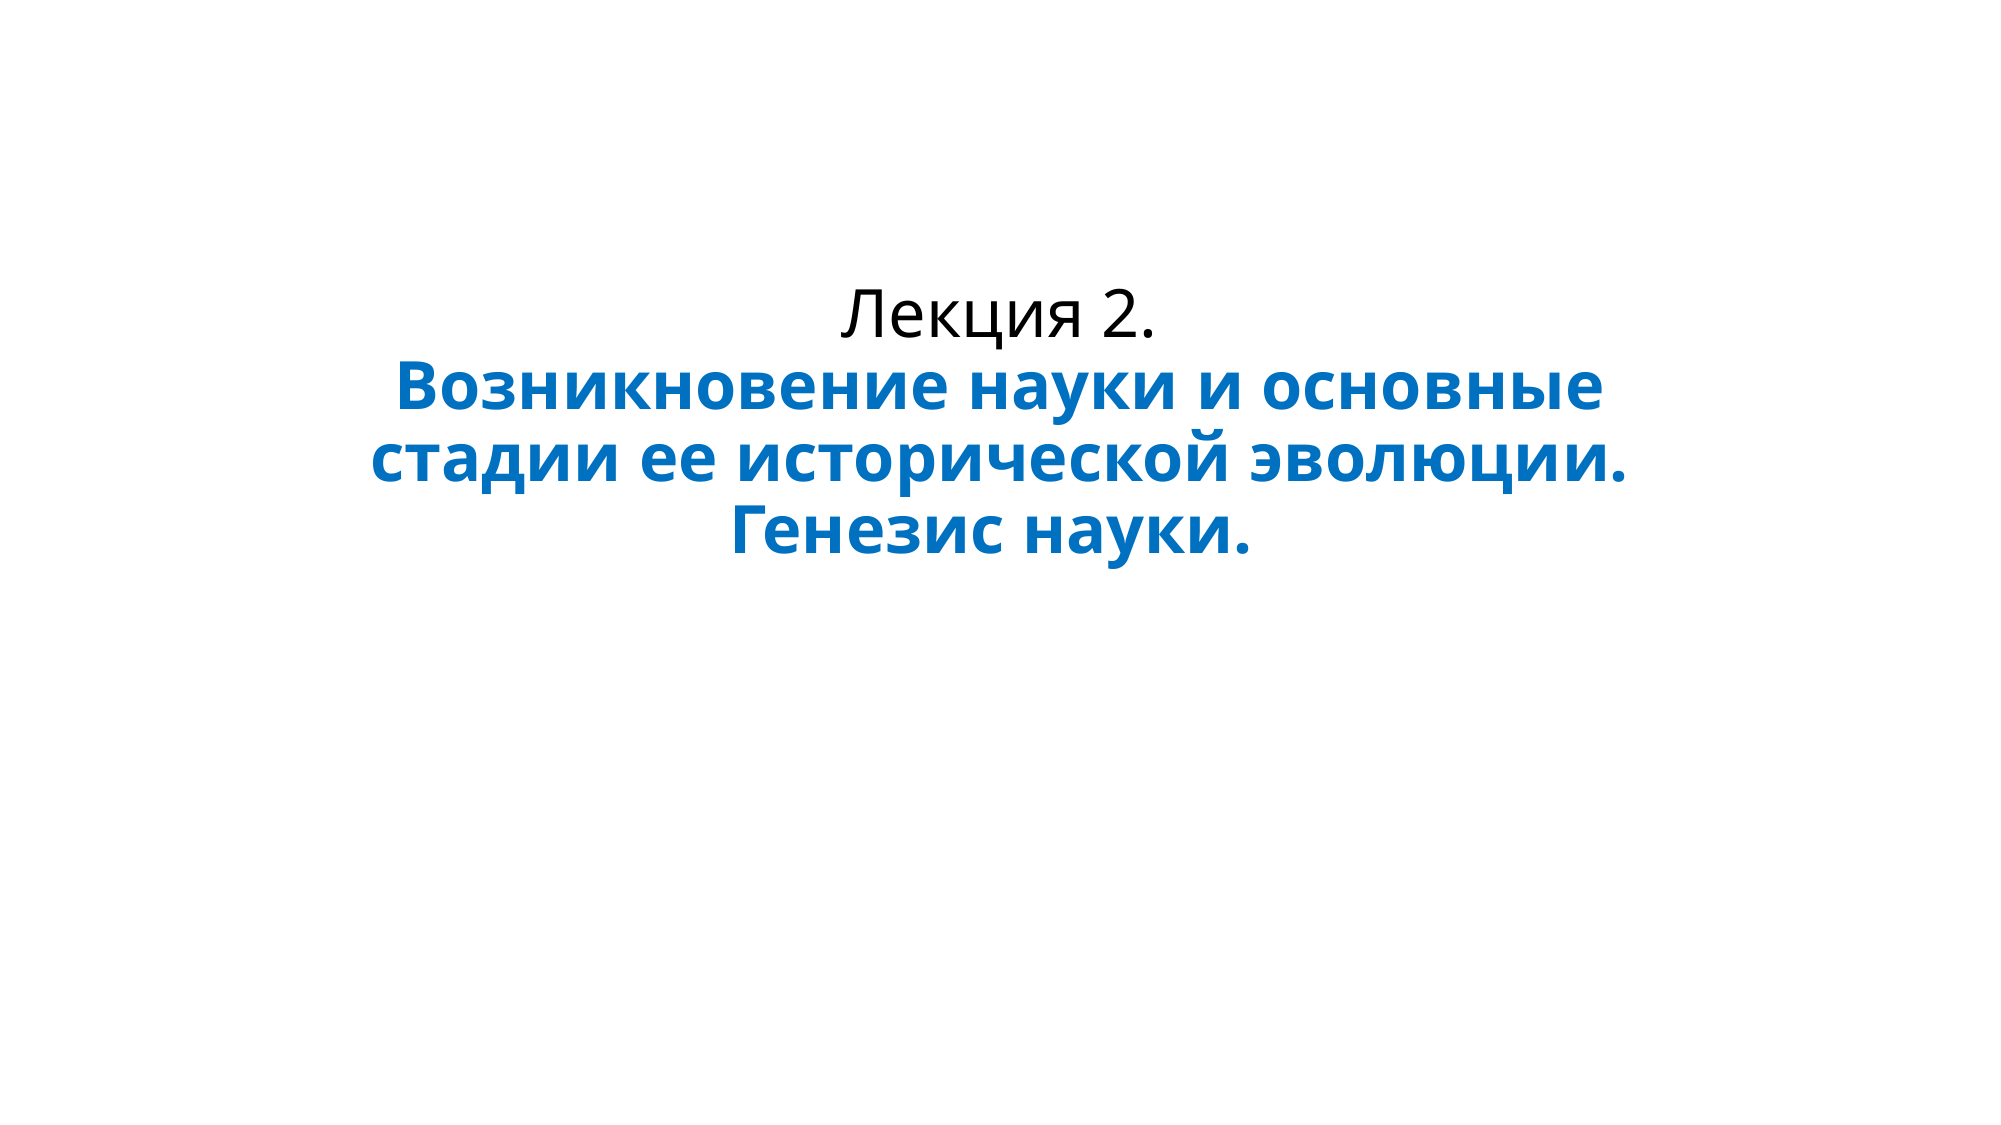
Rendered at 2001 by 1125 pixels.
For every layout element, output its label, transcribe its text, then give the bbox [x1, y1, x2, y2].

title Лекция 2. Возникновение науки и основные стадии ее исторической эволюции. Генезис науки. [249, 184, 1750, 576]
